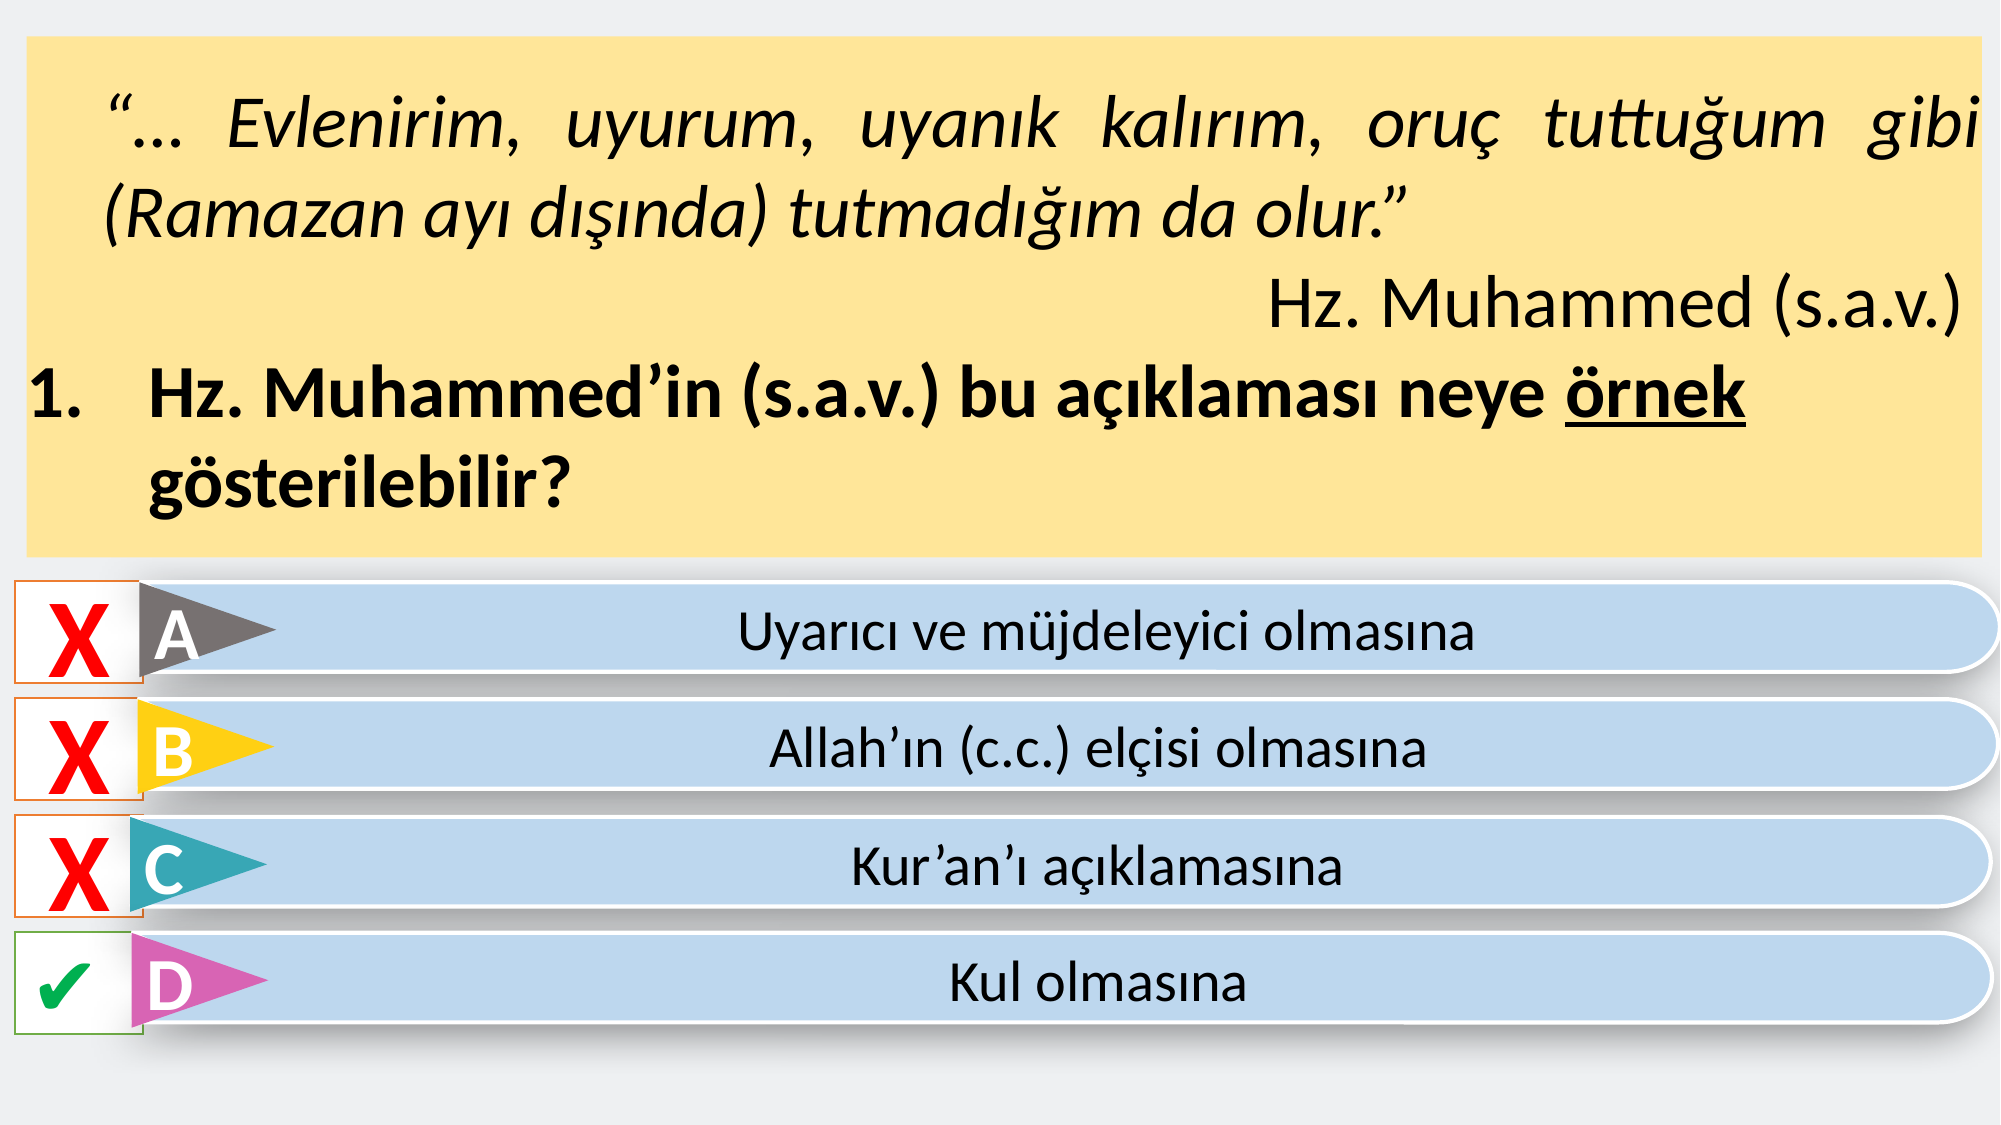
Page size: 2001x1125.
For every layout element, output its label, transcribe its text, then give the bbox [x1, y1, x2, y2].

text_box X [14, 814, 130, 918]
text_box X [14, 580, 139, 684]
text_box X [14, 697, 137, 801]
text_box “… Evlenirim, uyurum, uyanık kalırım, oruç tuttuğum gibi (Ramazan ayı dışında) tutmadığım da olur.” Hz. Muhammed (s.a.v.) Hz. Muhammed’in (s.a.v.) bu açıklaması neye örnek gösterilebilir? [26, 35, 1983, 558]
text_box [131, 932, 1993, 1028]
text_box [139, 582, 2000, 678]
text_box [130, 816, 1991, 912]
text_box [137, 699, 1999, 795]
text_box ✔ [14, 931, 131, 1035]
